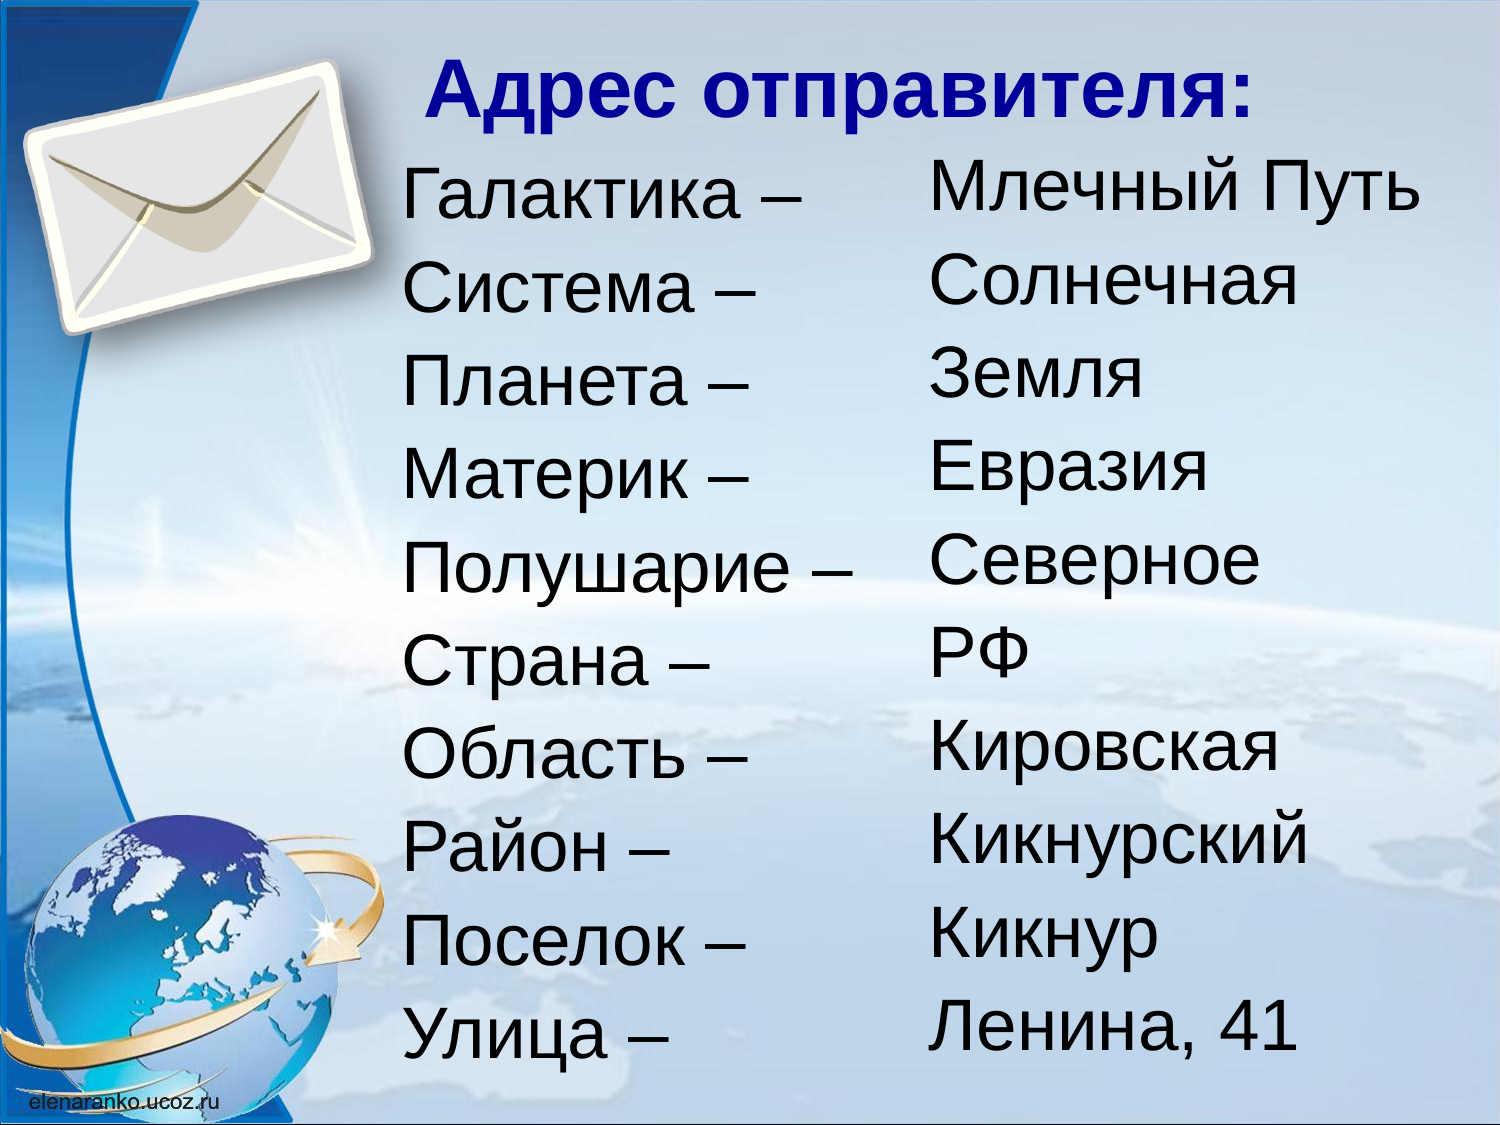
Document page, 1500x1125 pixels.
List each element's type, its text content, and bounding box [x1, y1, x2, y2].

text_box Галактика – Система – Планета – Материк – Полушарие – Страна – Область – Район – Поселок – Улица – [386, 148, 925, 1125]
text_box Адрес отправителя: [285, 26, 1395, 148]
text_box Млечный Путь Солнечная Земля Евразия Северное РФ Кировская Кикнурский Кикнур Ленина, 41 [914, 140, 1489, 1114]
picture [0, 0, 1500, 1125]
